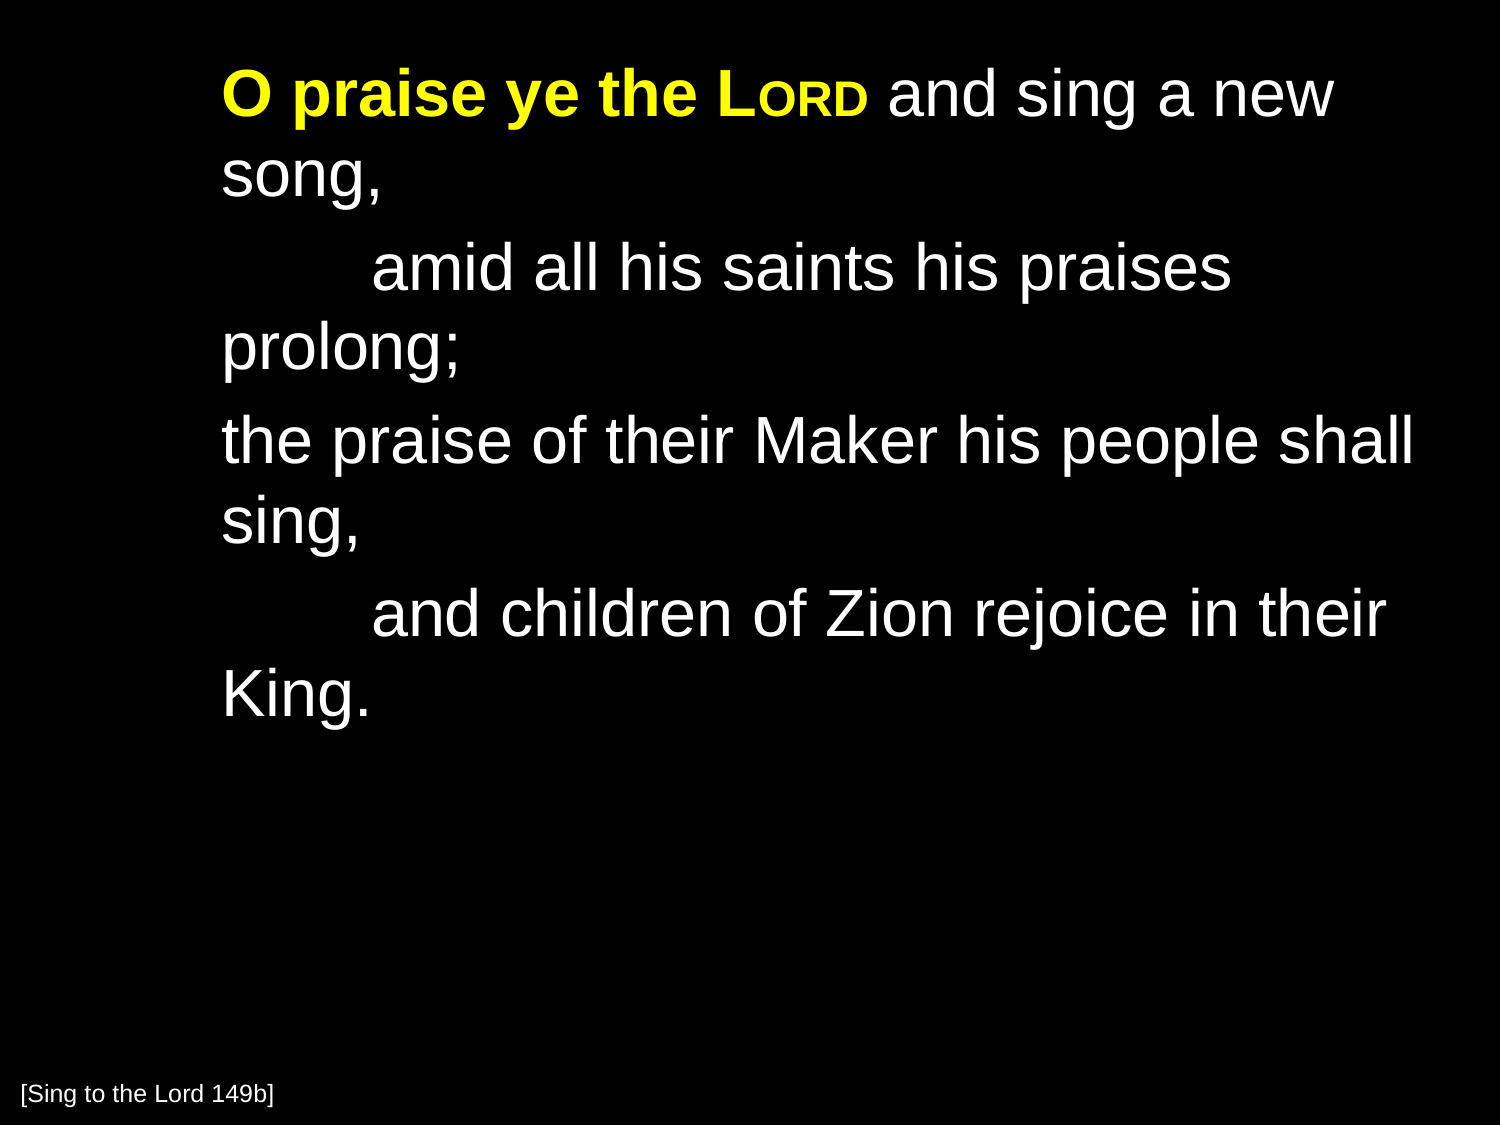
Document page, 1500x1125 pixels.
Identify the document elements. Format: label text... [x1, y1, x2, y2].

list O praise ye the Lord and sing a new song, amid all his saints his praises prolong; the praise of their Maker his people shall sing, and children of Zion rejoice in their King. [0, 42, 1500, 1047]
text_box [Sing to the Lord 149b] [5, 1070, 526, 1115]
